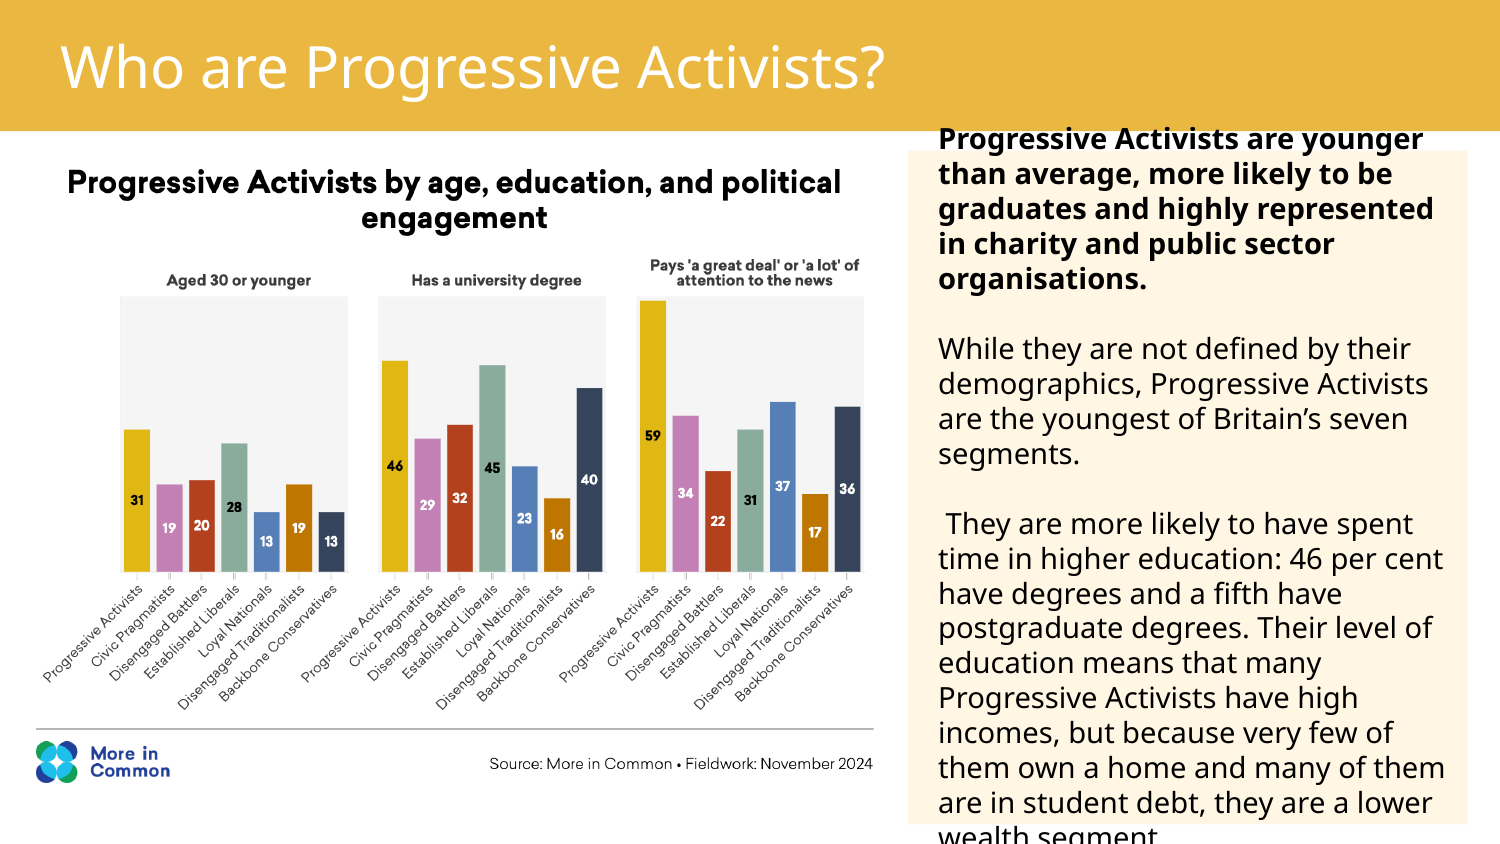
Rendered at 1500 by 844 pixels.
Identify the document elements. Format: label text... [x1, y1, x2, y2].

text_box Progressive Activists are younger than average, more likely to be graduates and highly represented in charity and public sector organisations. While they are not defined by their demographics, Progressive Activists are the youngest of Britain’s seven segments. They are more likely to have spent time in higher education: 46 per cent have degrees and a fifth have postgraduate degrees. Their level of education means that many Progressive Activists have high incomes, but because very few of them own a home and many of them are in student debt, they are a lower wealth segment. [908, 150, 1468, 825]
picture [24, 155, 884, 800]
title Who are Progressive Activists? [0, 0, 1500, 132]
